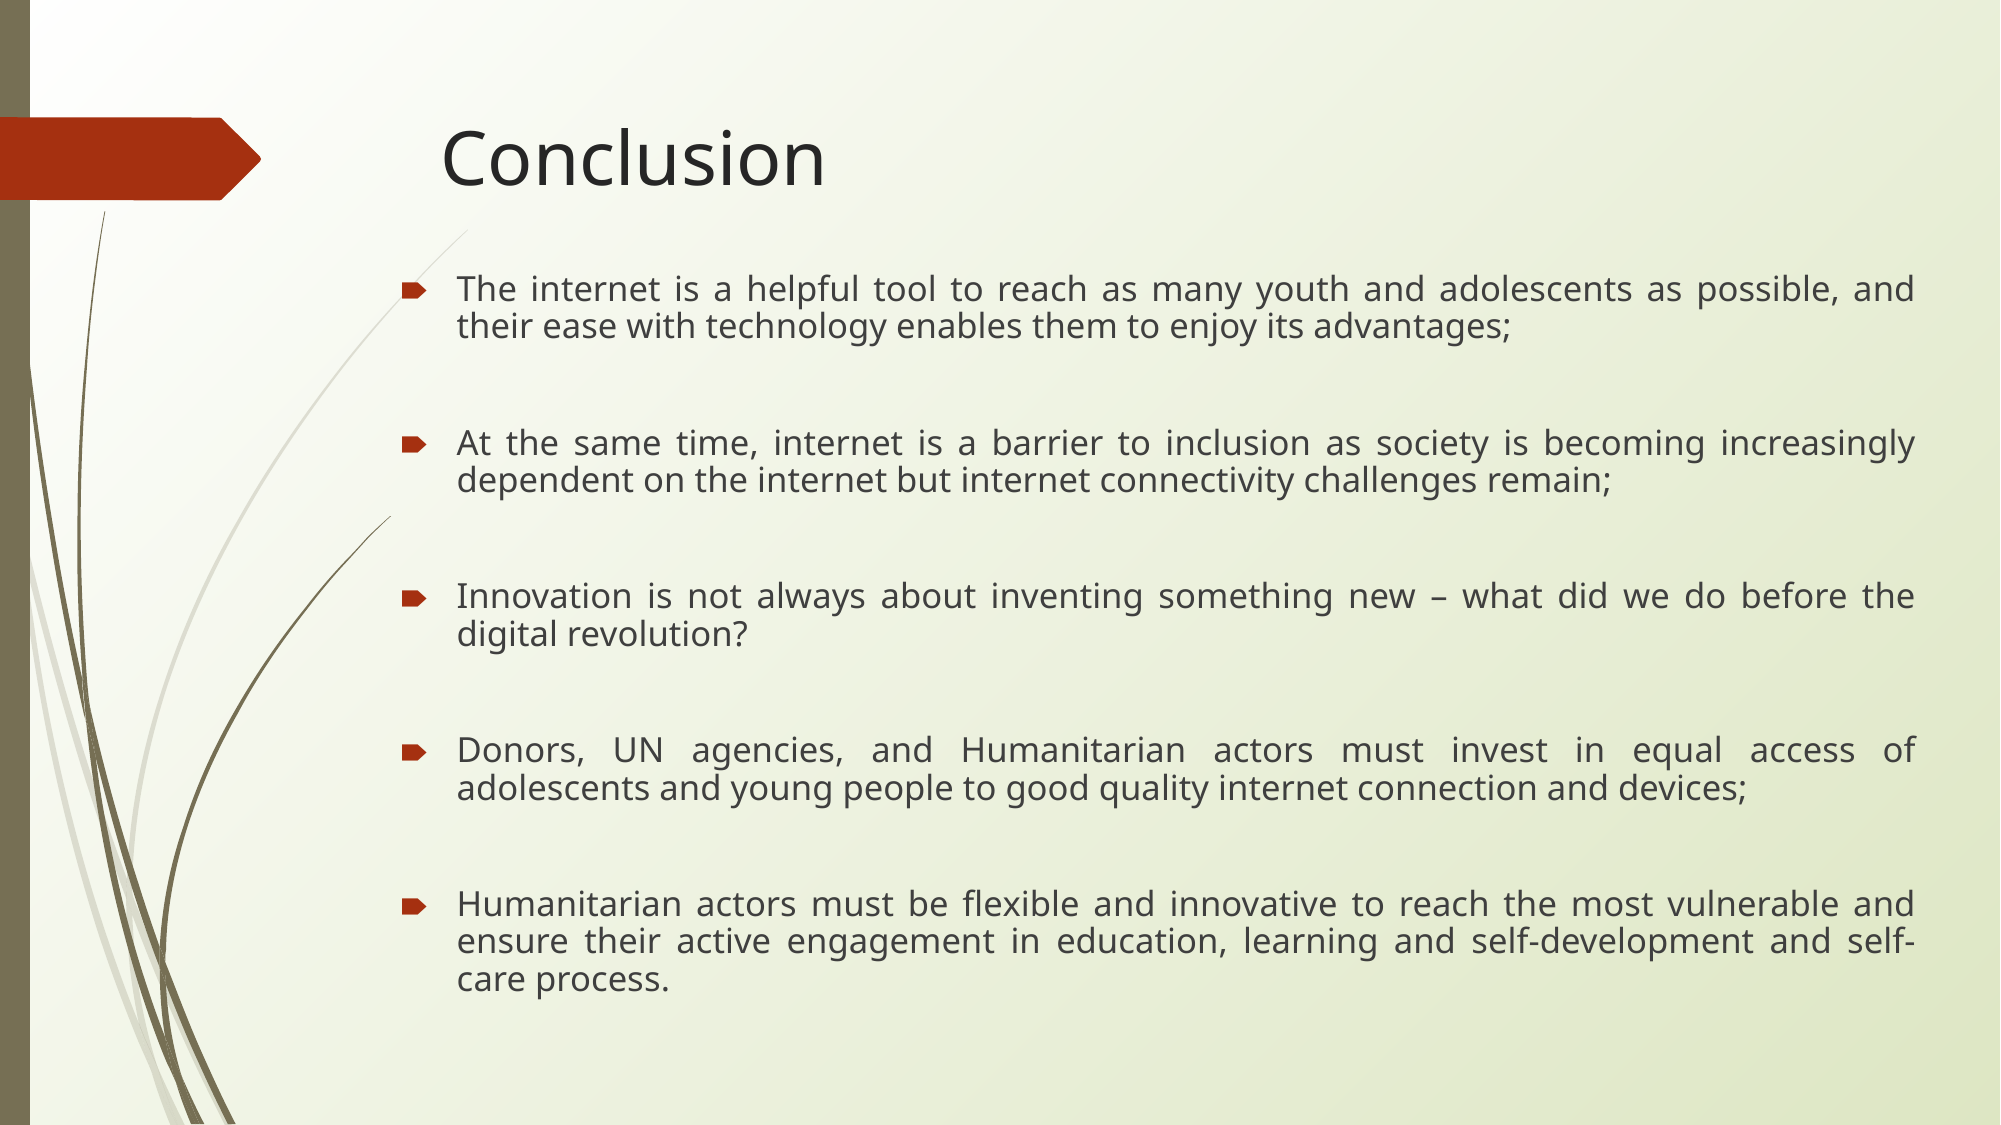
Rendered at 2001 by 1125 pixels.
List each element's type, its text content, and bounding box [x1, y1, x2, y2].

title Conclusion [425, 102, 1888, 263]
list The internet is a helpful tool to reach as many youth and adolescents as possible, and their ease with technology enables them to enjoy its advantages; At the same time, internet is a barrier to inclusion as society is becoming increasingly dependent on the internet but internet connectivity challenges remain; Innovation is not always about inventing something new – what did we do before the digital revolution? Donors, UN agencies, and Humanitarian actors must invest in equal access of adolescents and young people to good quality internet connection and devices; Humanitarian actors must be flexible and innovative to reach the most vulnerable and ensure their active engagement in education, learning and self-development and self-care process. [385, 263, 1932, 1048]
